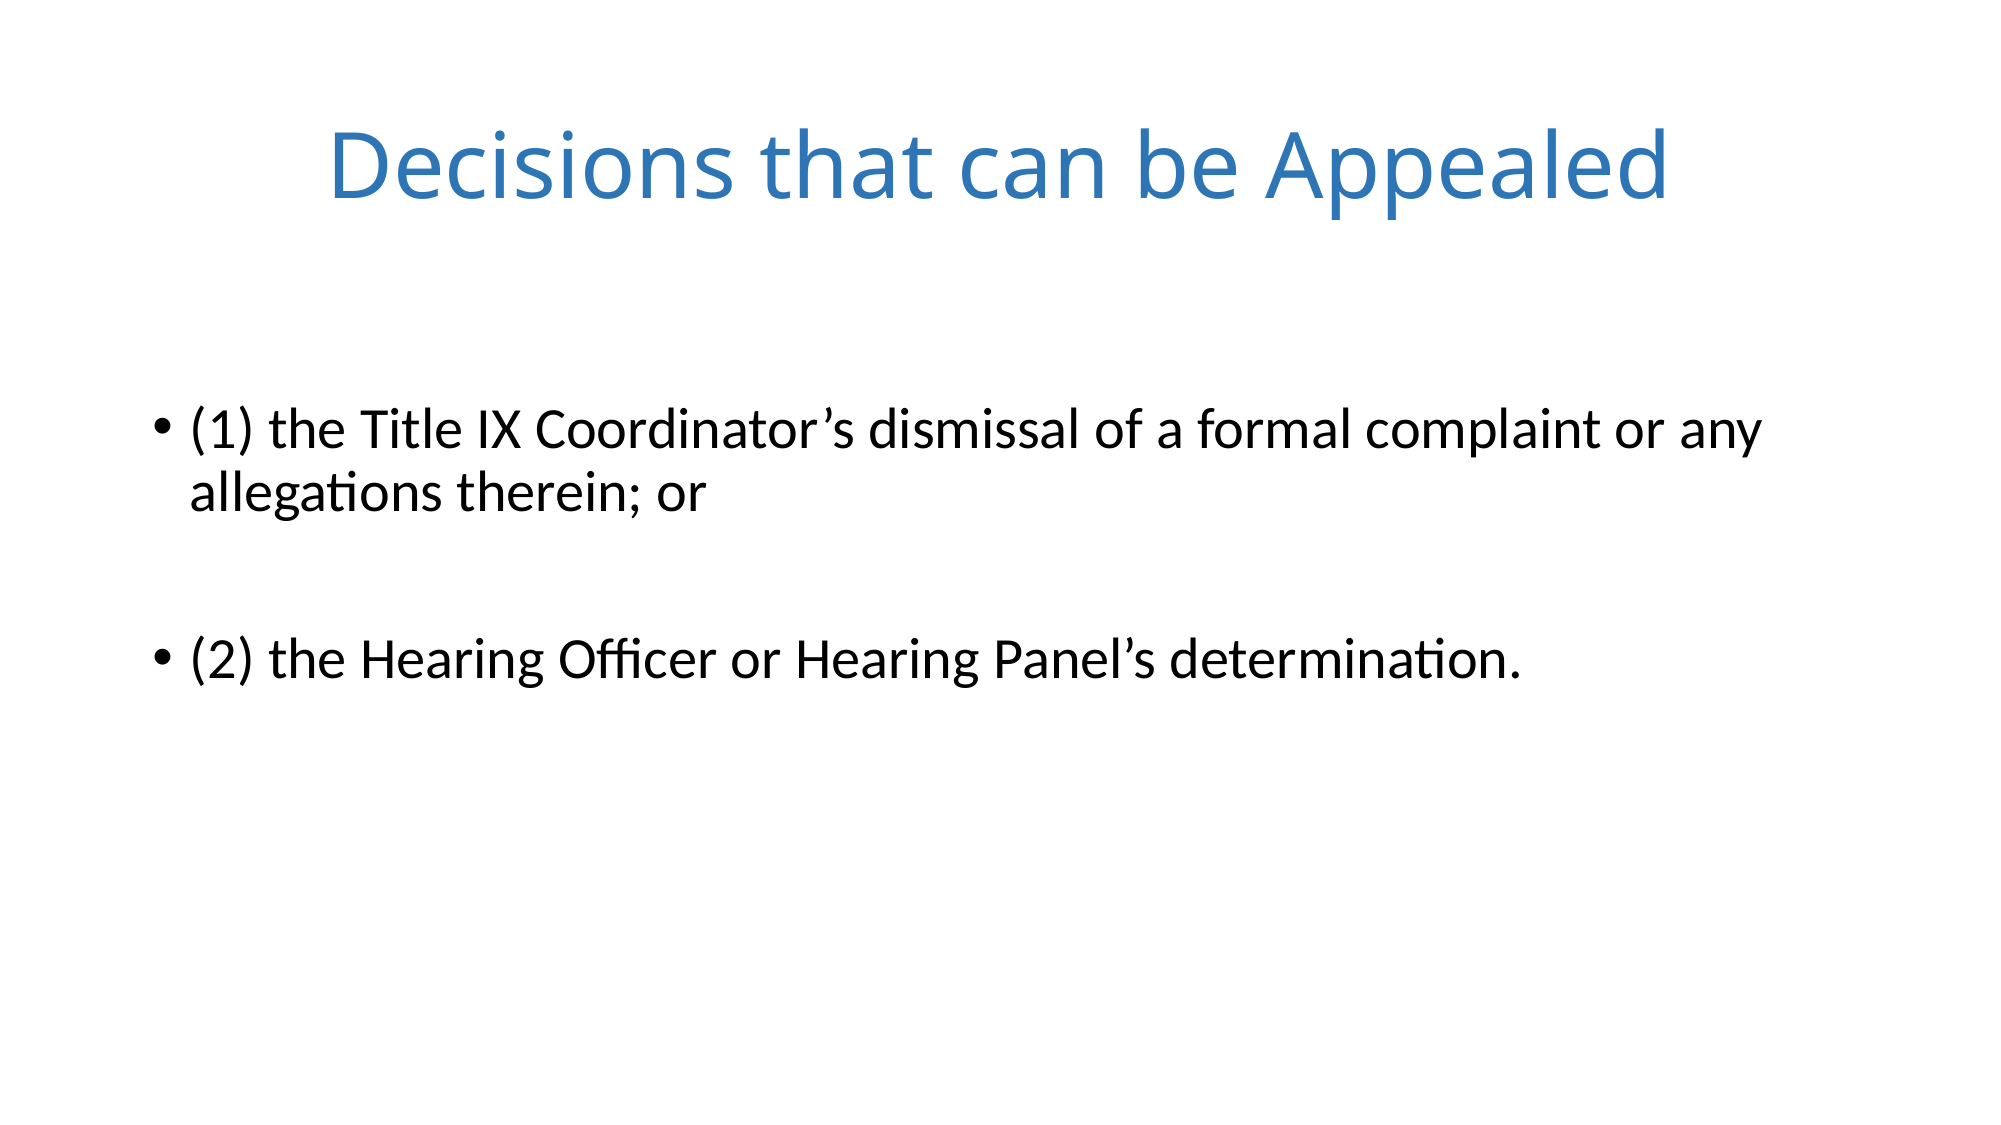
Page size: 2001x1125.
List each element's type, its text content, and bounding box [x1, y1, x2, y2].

title Decisions that can be Appealed [137, 59, 1863, 278]
list (1) the Title IX Coordinator’s dismissal of a formal complaint or any allegations therein; or (2) the Hearing Officer or Hearing Panel’s determination. [137, 299, 1863, 1014]
